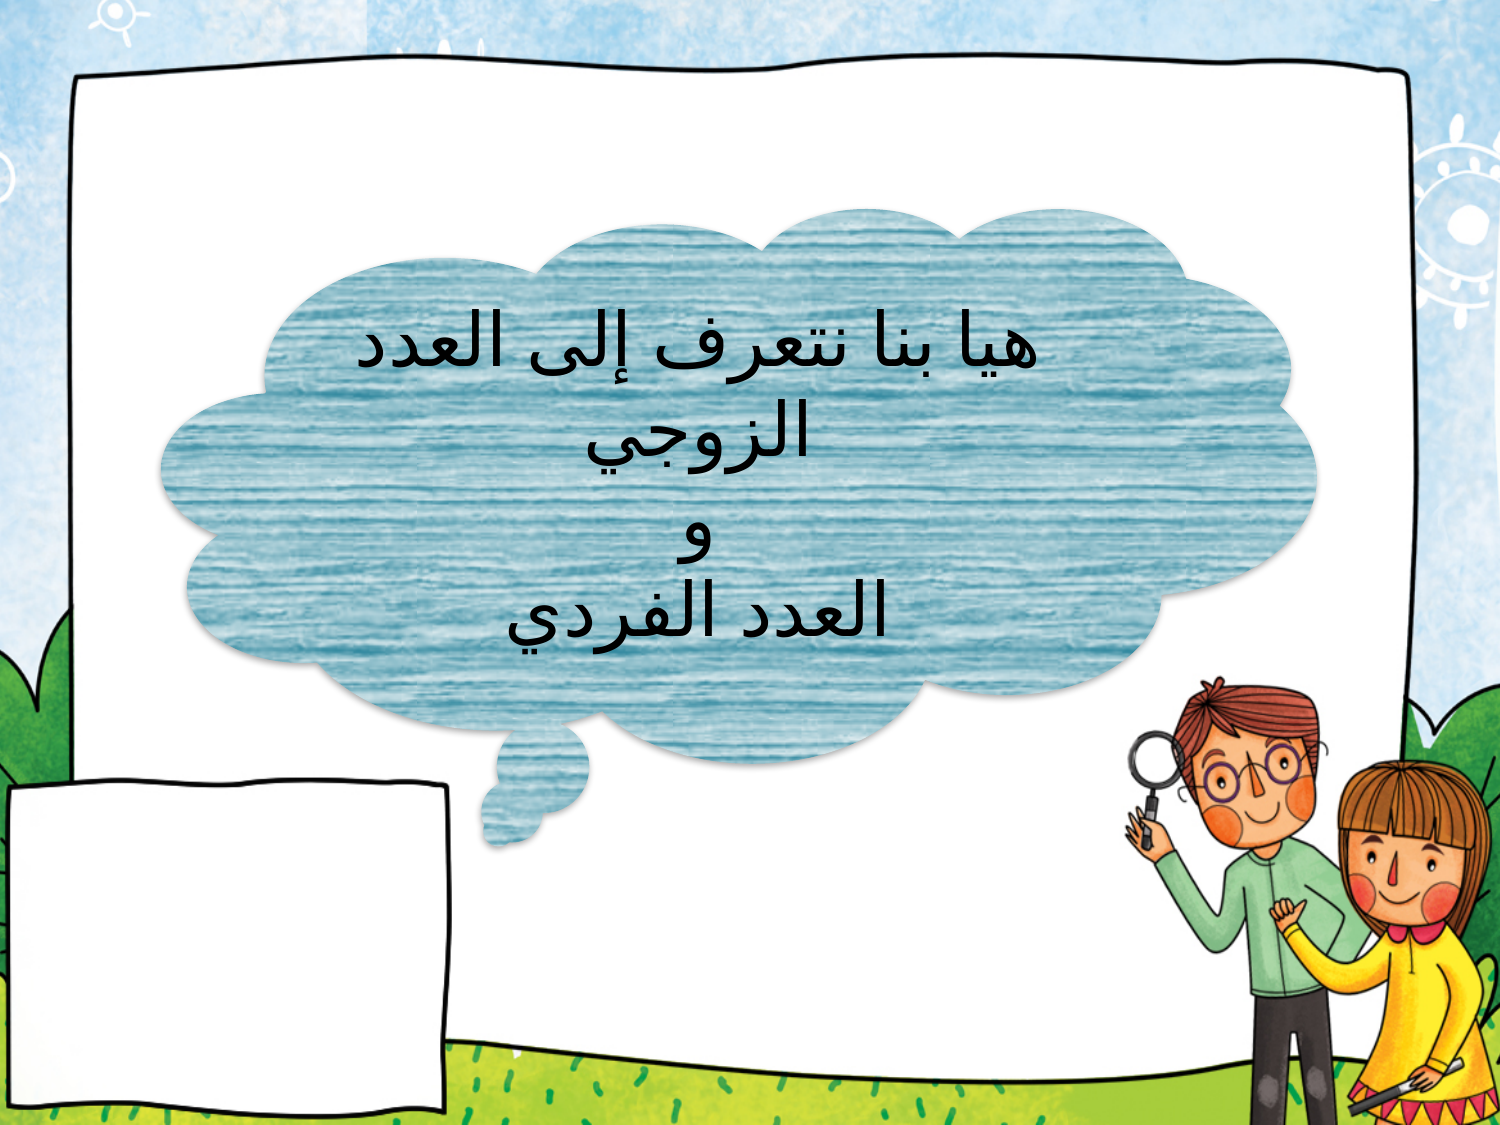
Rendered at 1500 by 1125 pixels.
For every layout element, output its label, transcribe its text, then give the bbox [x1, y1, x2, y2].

text_box هيا بنا نتعرف إلى العدد الزوجي و العدد الفردي [160, 208, 1317, 847]
picture [0, 0, 1500, 1125]
